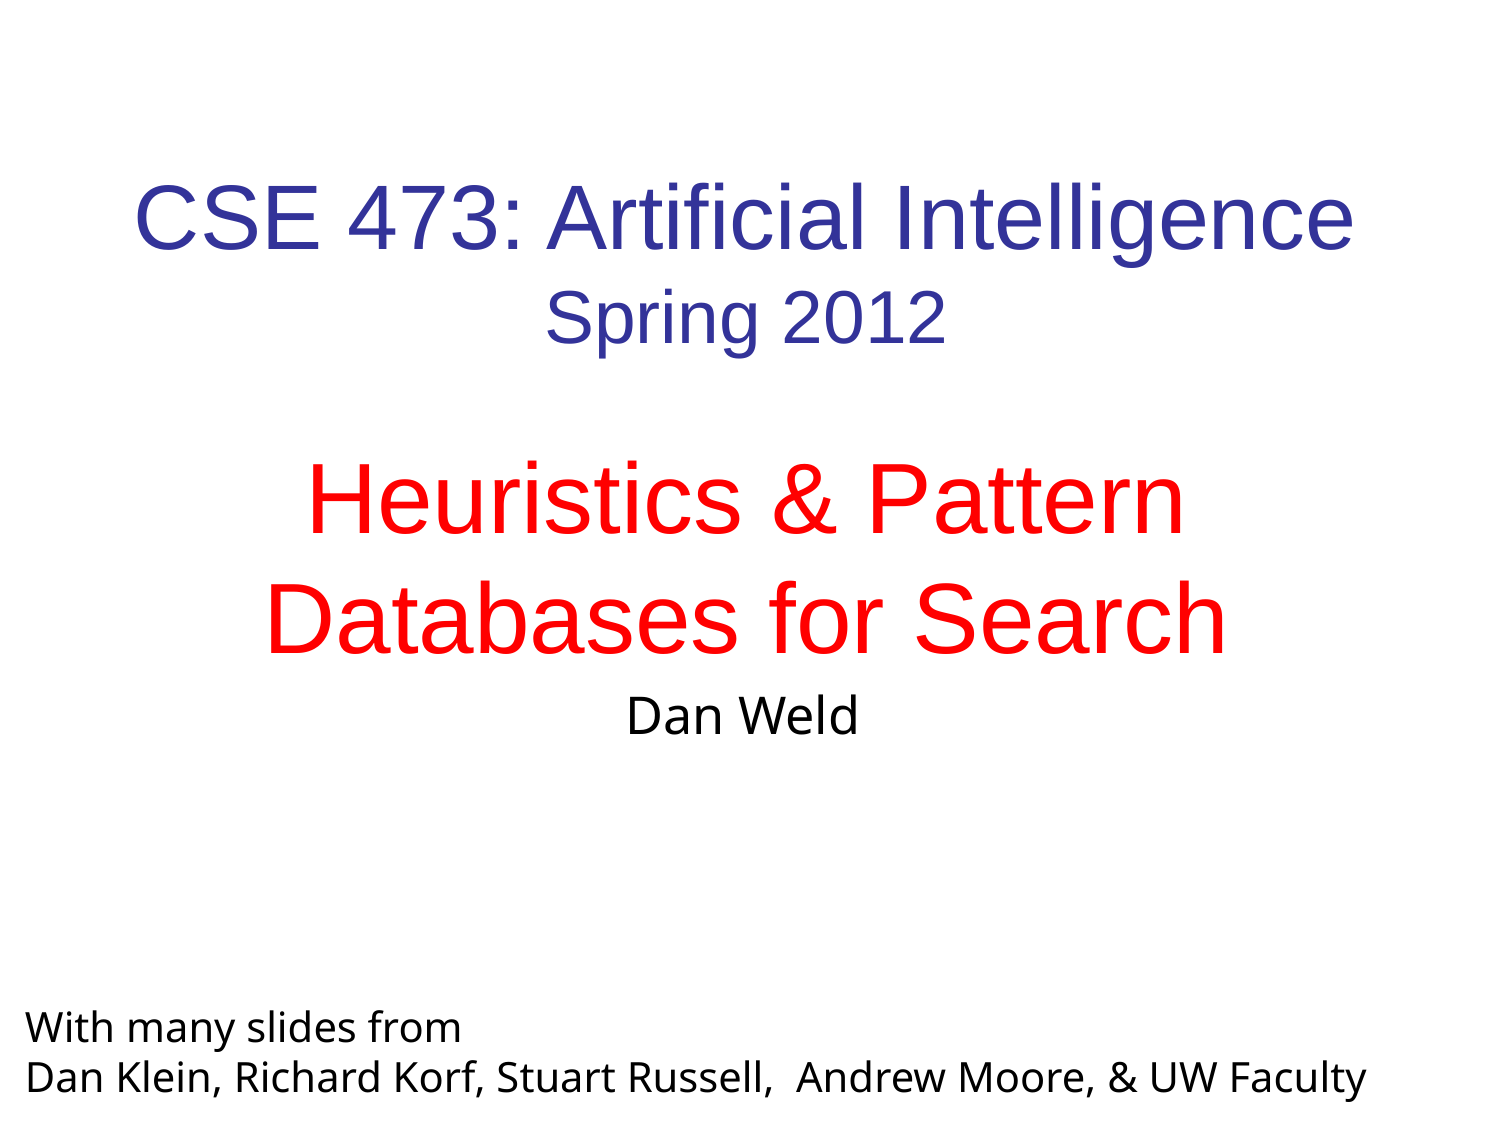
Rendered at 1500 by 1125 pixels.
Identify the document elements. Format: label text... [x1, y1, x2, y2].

text_box Dan Weld [0, 675, 1500, 753]
title CSE 473: Artificial Intelligence Spring 2012 [112, 0, 1388, 517]
text_box With many slides from Dan Klein, Richard Korf, Stuart Russell, Andrew Moore, & UW Faculty [24, 1012, 1500, 1090]
list Heuristics & Pattern Databases for Search [125, 425, 1375, 675]
